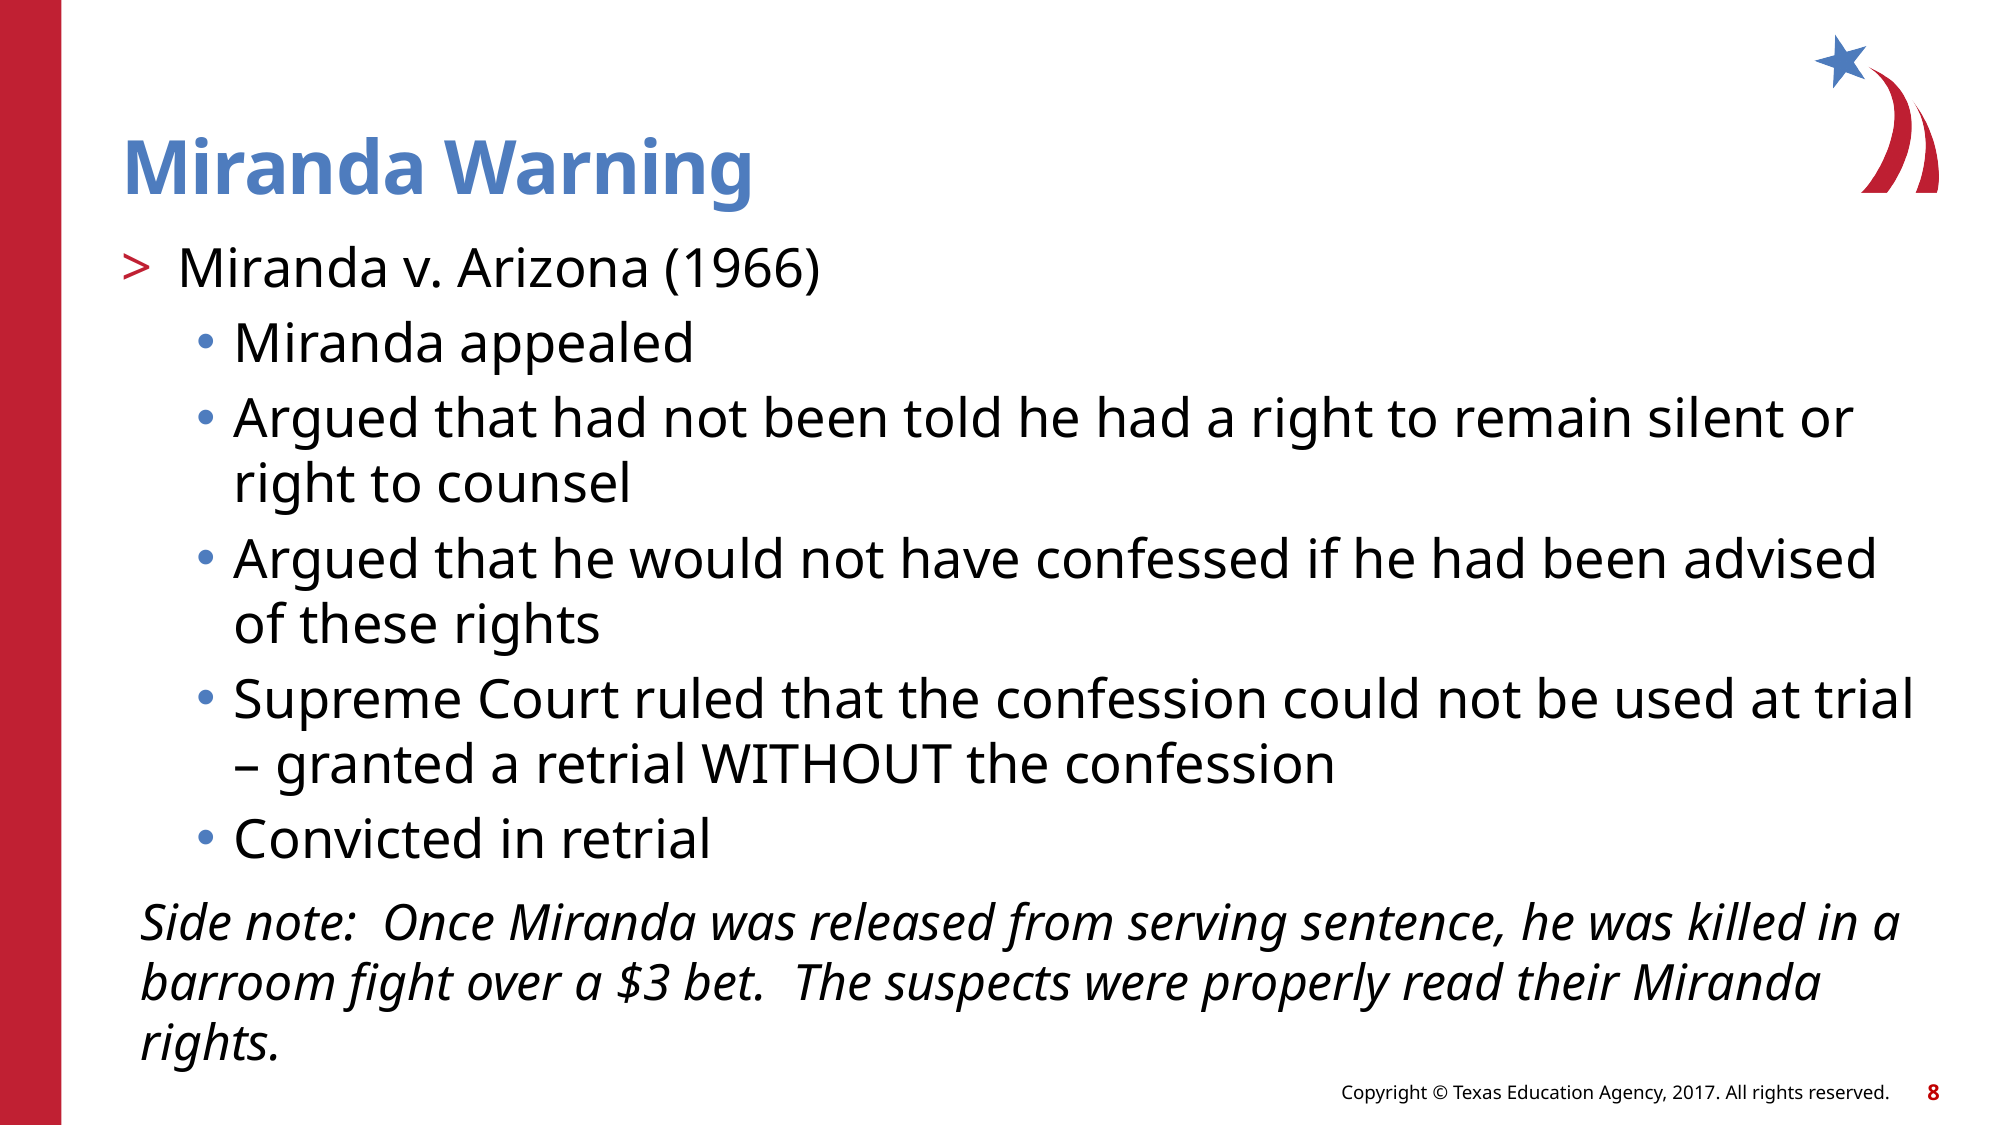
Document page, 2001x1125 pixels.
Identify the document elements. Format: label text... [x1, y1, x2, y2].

list Miranda v. Arizona (1966) Miranda appealed Argued that had not been told he had a right to remain silent or right to counsel Argued that he would not have confessed if he had been advised of these rights Supreme Court ruled that the confession could not be used at trial – granted a retrial WITHOUT the confession Convicted in retrial Side note: Once Miranda was released from serving sentence, he was killed in a barroom fight over a $3 bet. The suspects were properly read their Miranda rights. [121, 233, 1936, 1010]
title Miranda Warning [121, 66, 1772, 211]
picture [1814, 34, 1939, 193]
